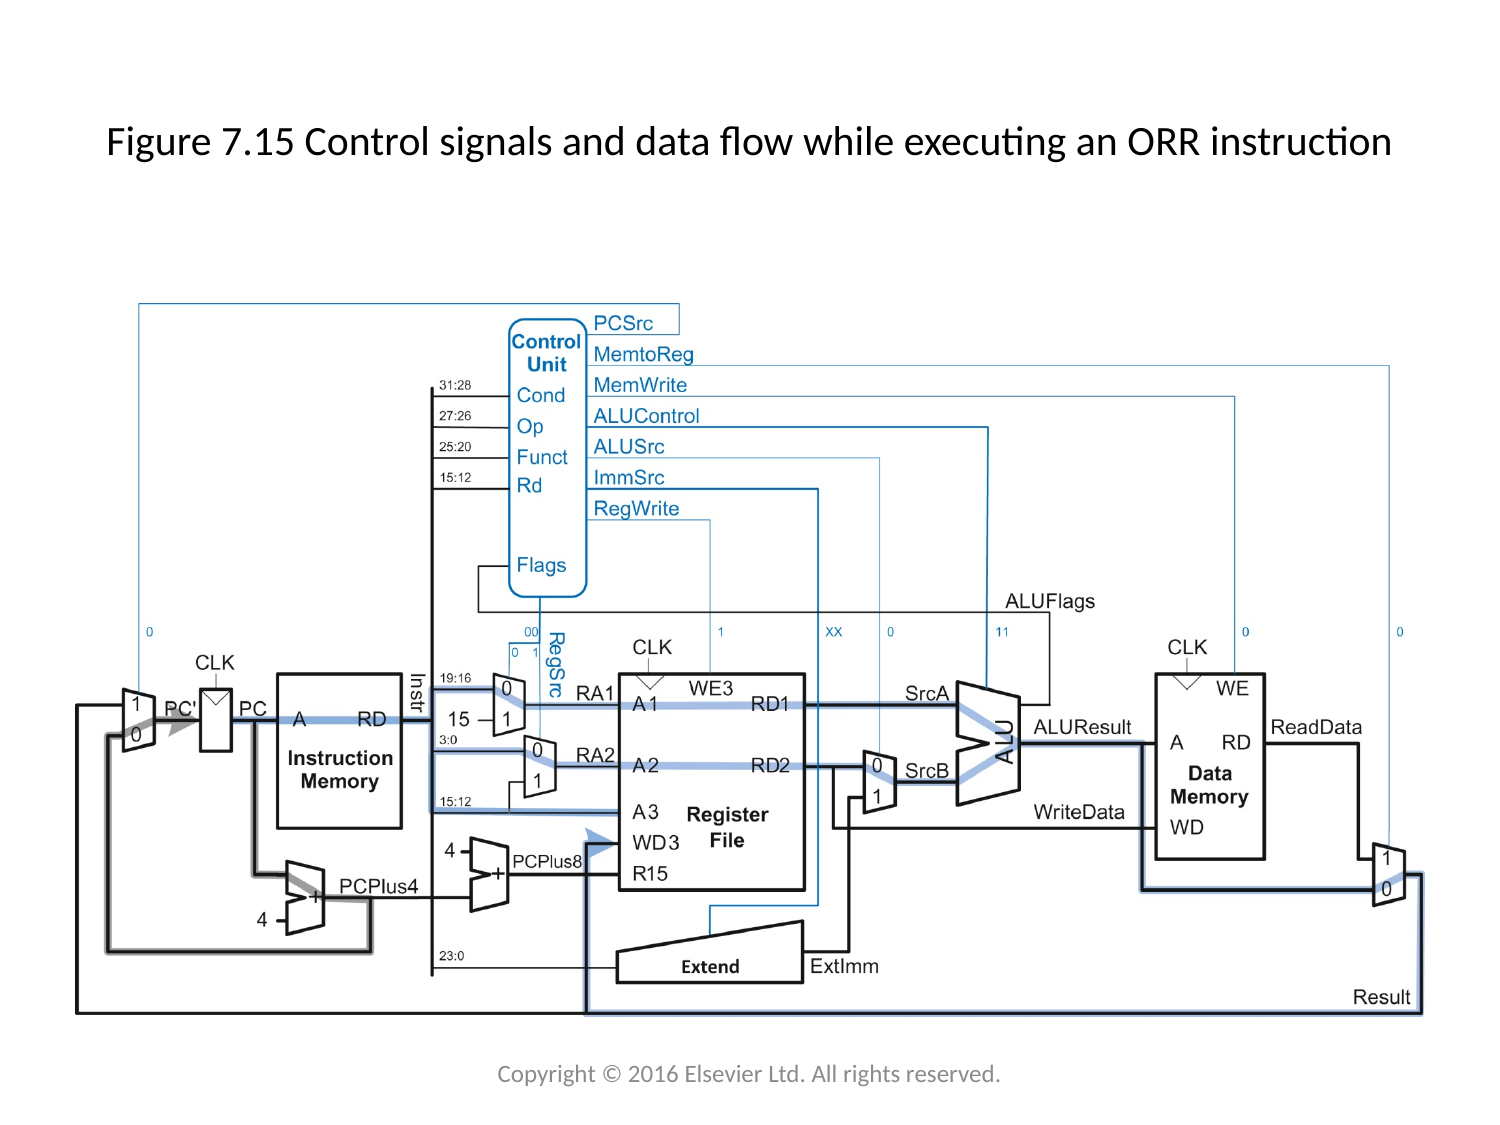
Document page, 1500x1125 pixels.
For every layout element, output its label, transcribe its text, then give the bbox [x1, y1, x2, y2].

title Figure 7.15 Control signals and data flow while executing an ORR instruction [75, 45, 1425, 233]
picture [74, 303, 1426, 1017]
footer Copyright © 2016 Elsevier Ltd. All rights reserved. [431, 1042, 1069, 1103]
